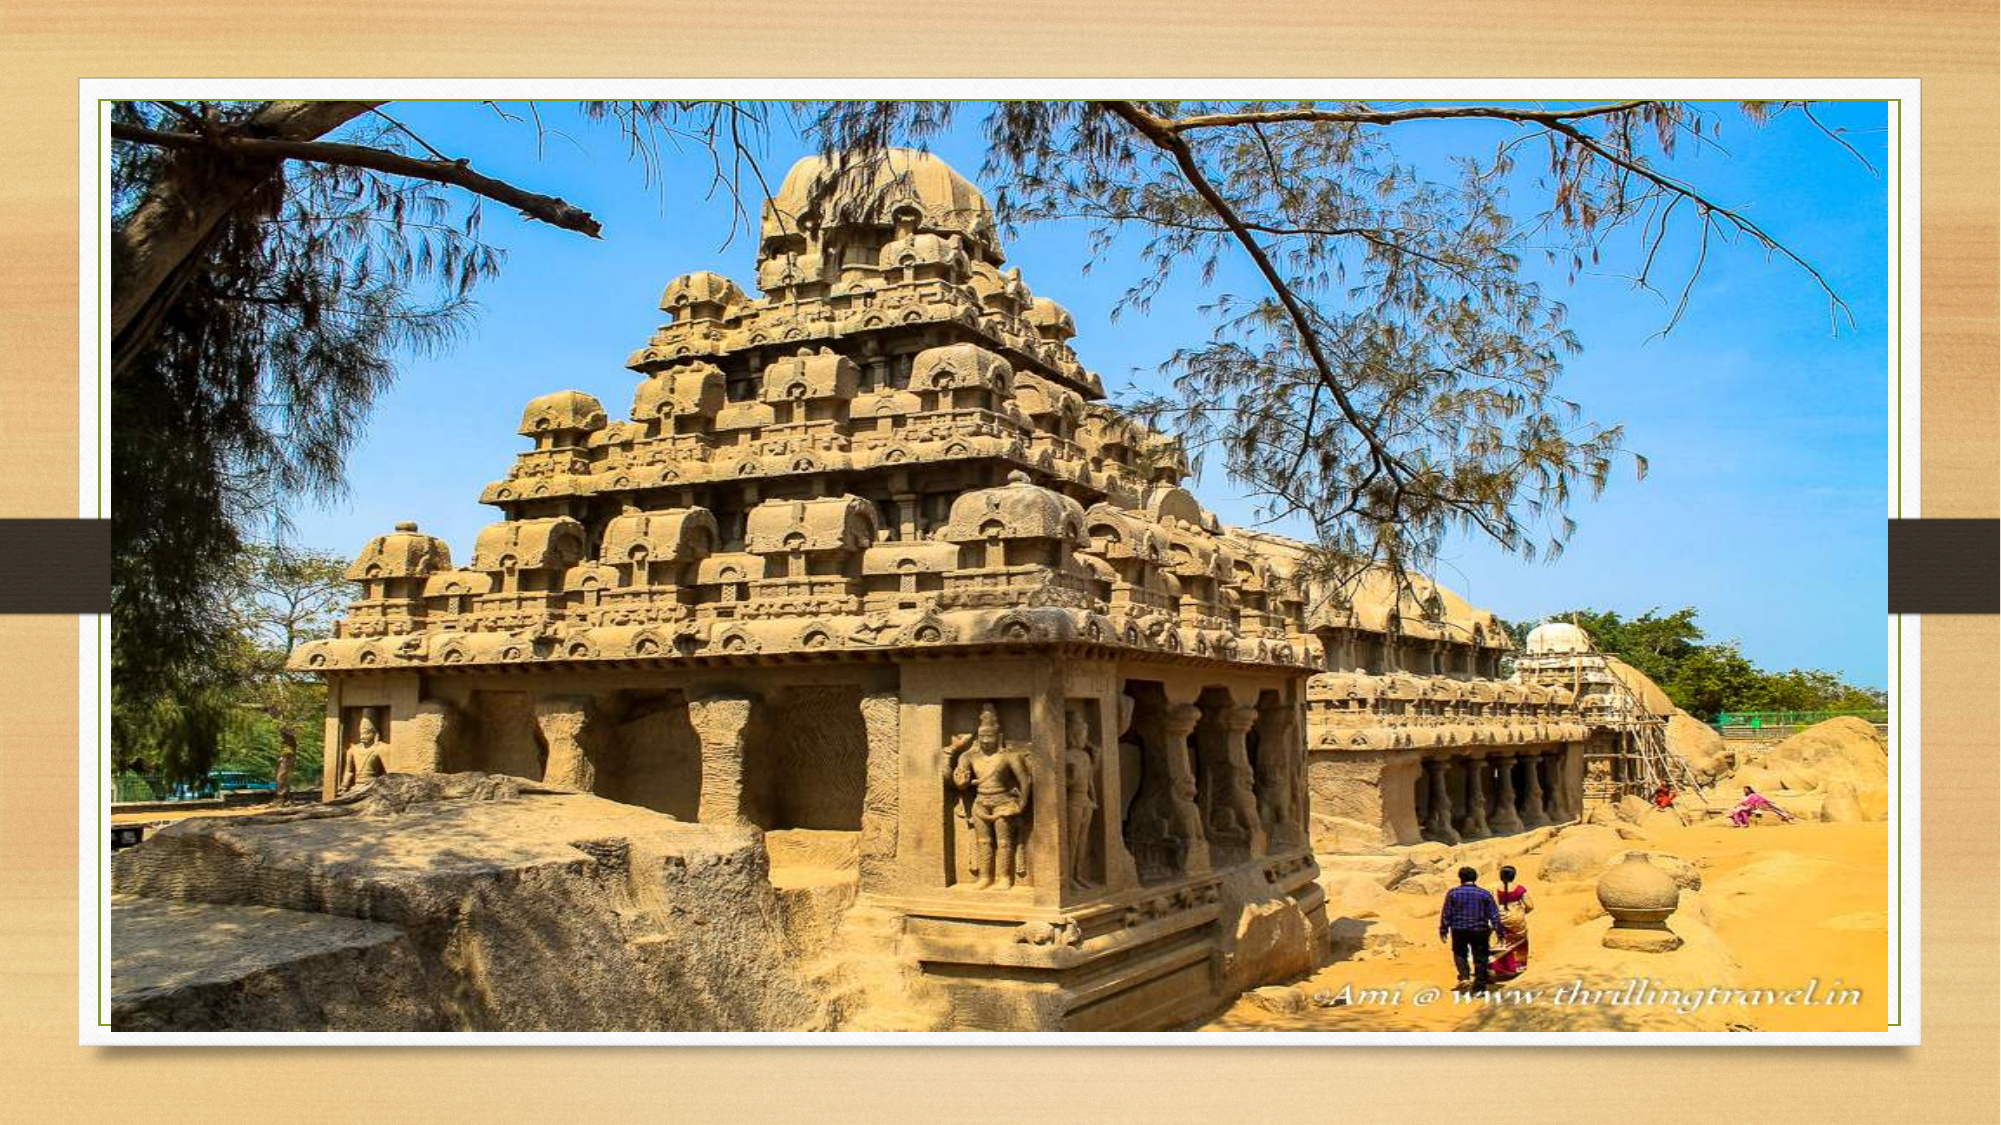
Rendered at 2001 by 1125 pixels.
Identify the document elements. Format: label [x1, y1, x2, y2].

picture [0, 0, 2001, 1125]
list [111, 101, 1889, 1033]
